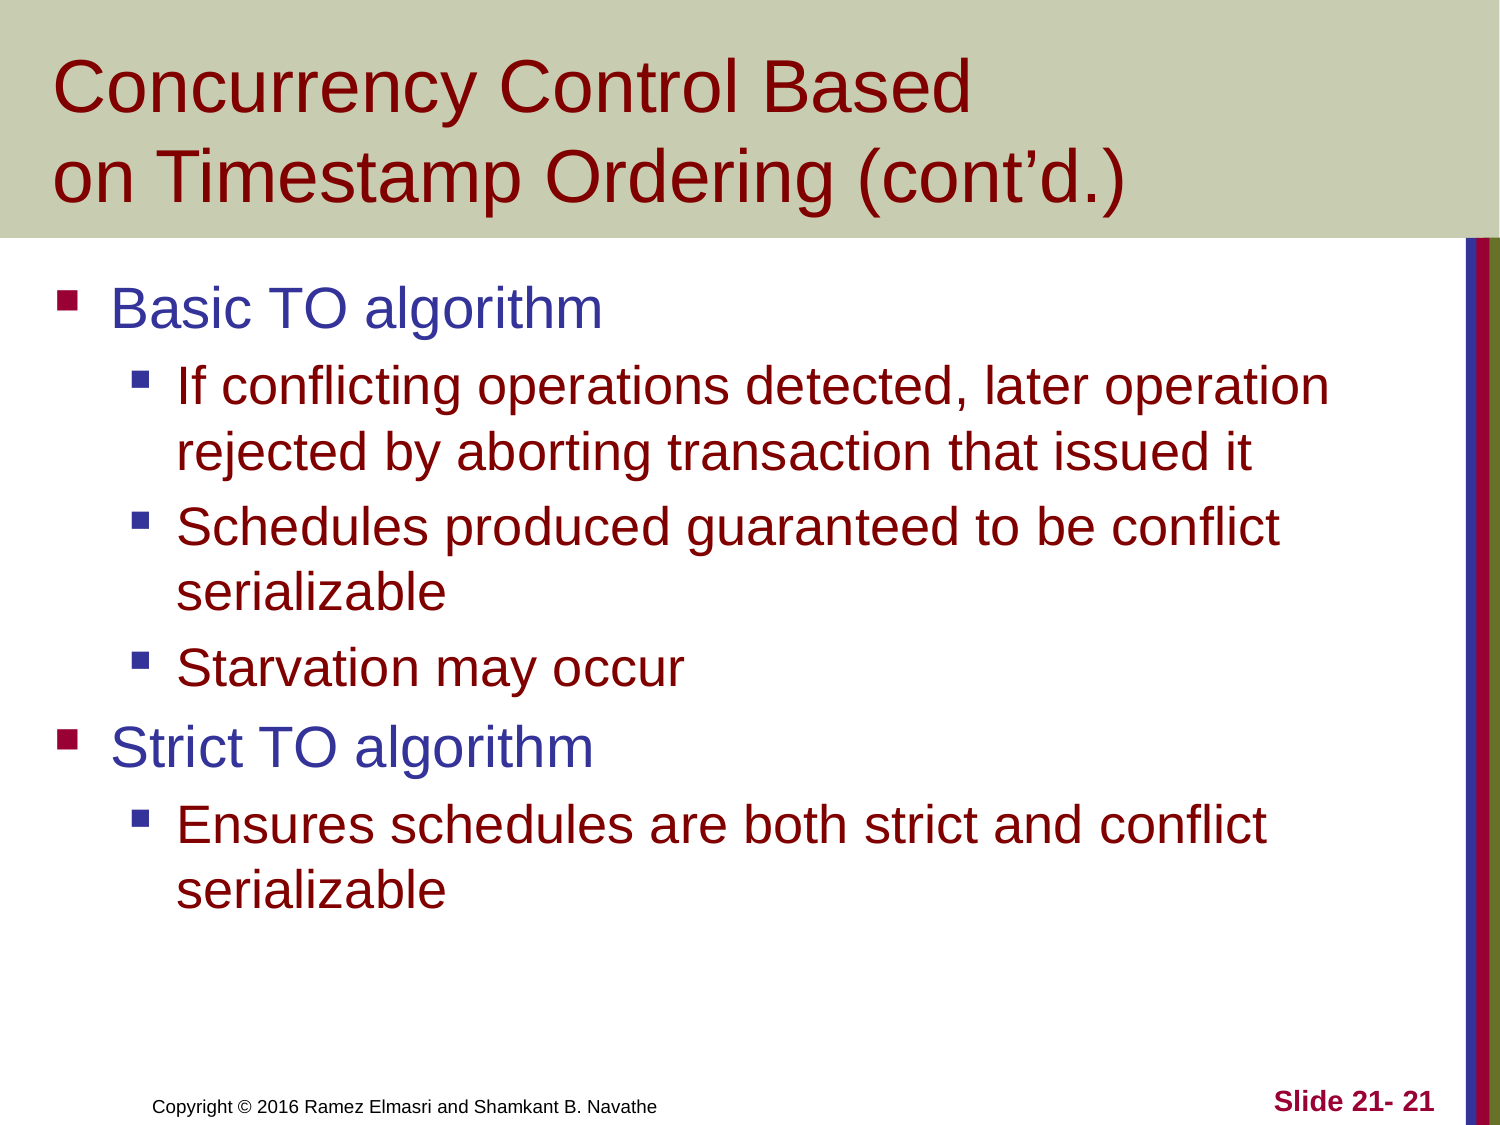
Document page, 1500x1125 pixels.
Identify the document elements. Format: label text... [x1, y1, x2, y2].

slide_number Slide 21- 21 [1137, 1049, 1451, 1125]
title Concurrency Control Based on Timestamp Ordering (cont’d.) [37, 49, 1288, 225]
list Basic TO algorithm If conflicting operations detected, later operation rejected by aborting transaction that issued it Schedules produced guaranteed to be conflict serializable Starvation may occur Strict TO algorithm Ensures schedules are both strict and conflict serializable [39, 262, 1400, 1013]
